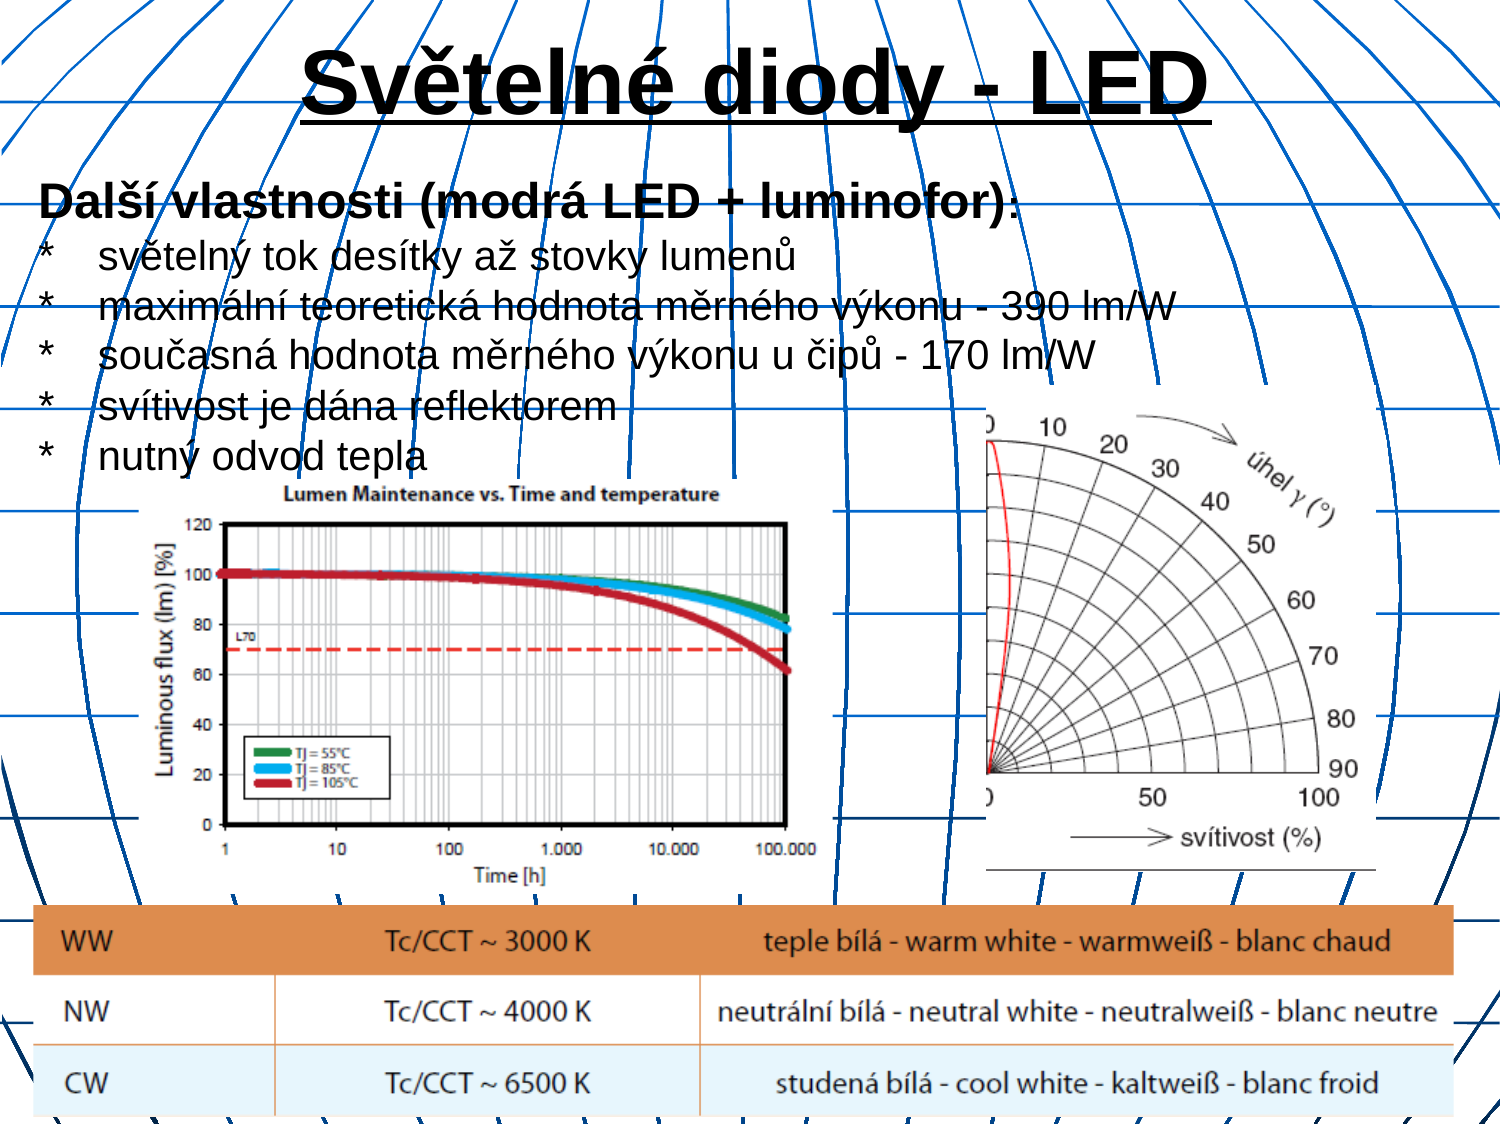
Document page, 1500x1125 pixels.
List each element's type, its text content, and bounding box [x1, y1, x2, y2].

text_box Světelné diody - LED [53, 18, 1459, 138]
picture [33, 905, 1454, 1117]
text_box Další vlastnosti (modrá LED + luminofor): * světelný tok desítky až stovky lumenů * maximální teoretická hodnota měrného výkonu - 390 lm/W * současná hodnota měrného výkonu u čipů - 170 lm/W * svítivost je dána reflektorem * nutný odvod tepla [29, 160, 1471, 486]
picture [986, 385, 1377, 872]
picture [138, 479, 833, 894]
